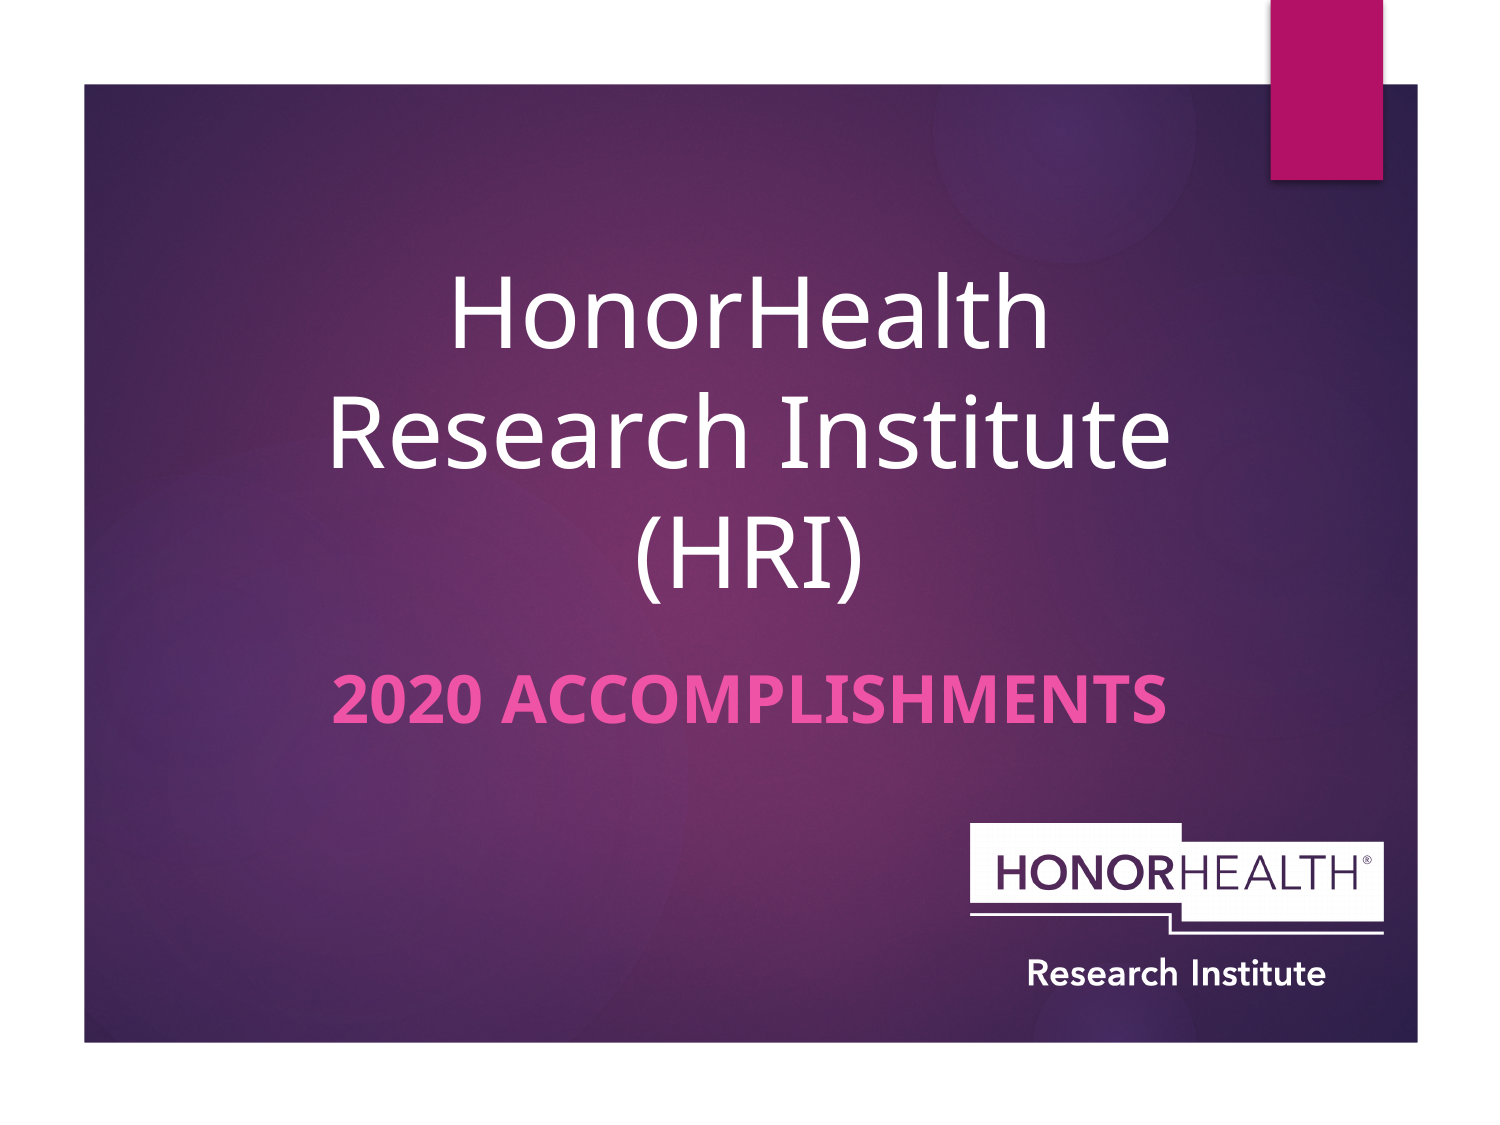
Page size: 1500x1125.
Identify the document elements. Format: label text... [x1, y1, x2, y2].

title HonorHealth Research Institute (HRI) [217, 197, 1283, 617]
picture [969, 823, 1385, 987]
subtitle 2020 Accomplishments [264, 649, 1236, 791]
